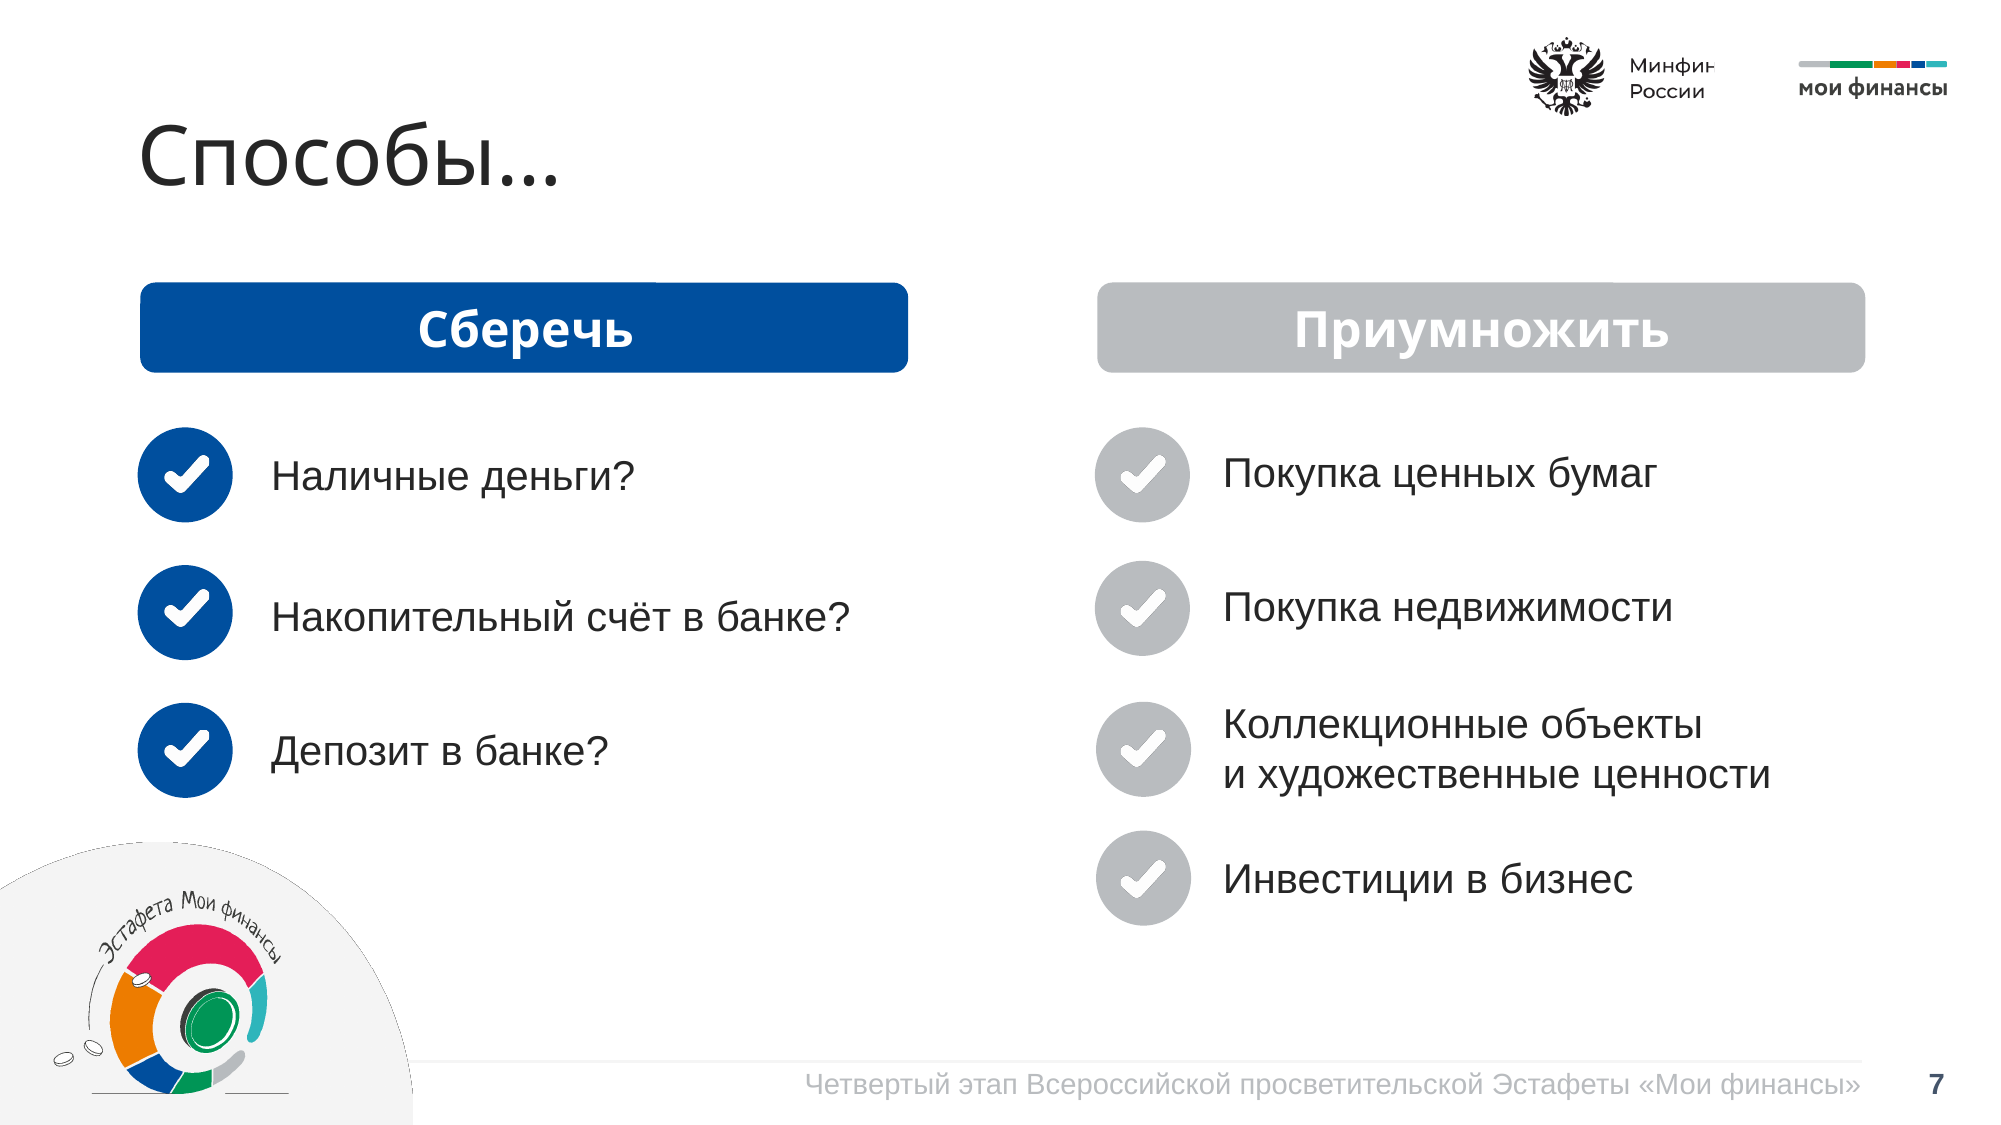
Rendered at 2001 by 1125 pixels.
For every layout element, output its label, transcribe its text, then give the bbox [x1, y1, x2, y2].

picture [0, 842, 414, 1125]
text_box Сберечь [188, 290, 863, 366]
text_box Приумножить [1187, 290, 1777, 366]
text_box [1093, 828, 1194, 928]
text_box [1093, 699, 1194, 799]
text_box Покупка недвижимости [1222, 579, 1780, 648]
text_box [138, 280, 911, 375]
text_box 7 [1862, 1064, 1945, 1125]
text_box Коллекционные объекты и художественные ценности [1222, 696, 1923, 800]
picture [1120, 455, 1166, 493]
text_box [1095, 280, 1868, 375]
title Способы… [137, 113, 1430, 200]
picture [1120, 729, 1166, 767]
picture [1120, 589, 1166, 627]
text_box [1092, 425, 1192, 525]
text_box [135, 700, 235, 800]
picture [164, 455, 210, 493]
text_box Накопительный счёт в банке? [271, 589, 896, 665]
picture [164, 589, 210, 627]
text_box Покупка ценных бумаг [1222, 445, 1799, 520]
text_box Наличные деньги? [271, 449, 767, 523]
text_box [1092, 558, 1192, 658]
picture [1120, 860, 1166, 898]
picture [164, 729, 210, 767]
text_box [135, 425, 235, 525]
text_box Инвестиции в бизнес [1222, 851, 1923, 924]
text_box [135, 563, 235, 663]
text_box Депозит в банке? [271, 723, 896, 805]
